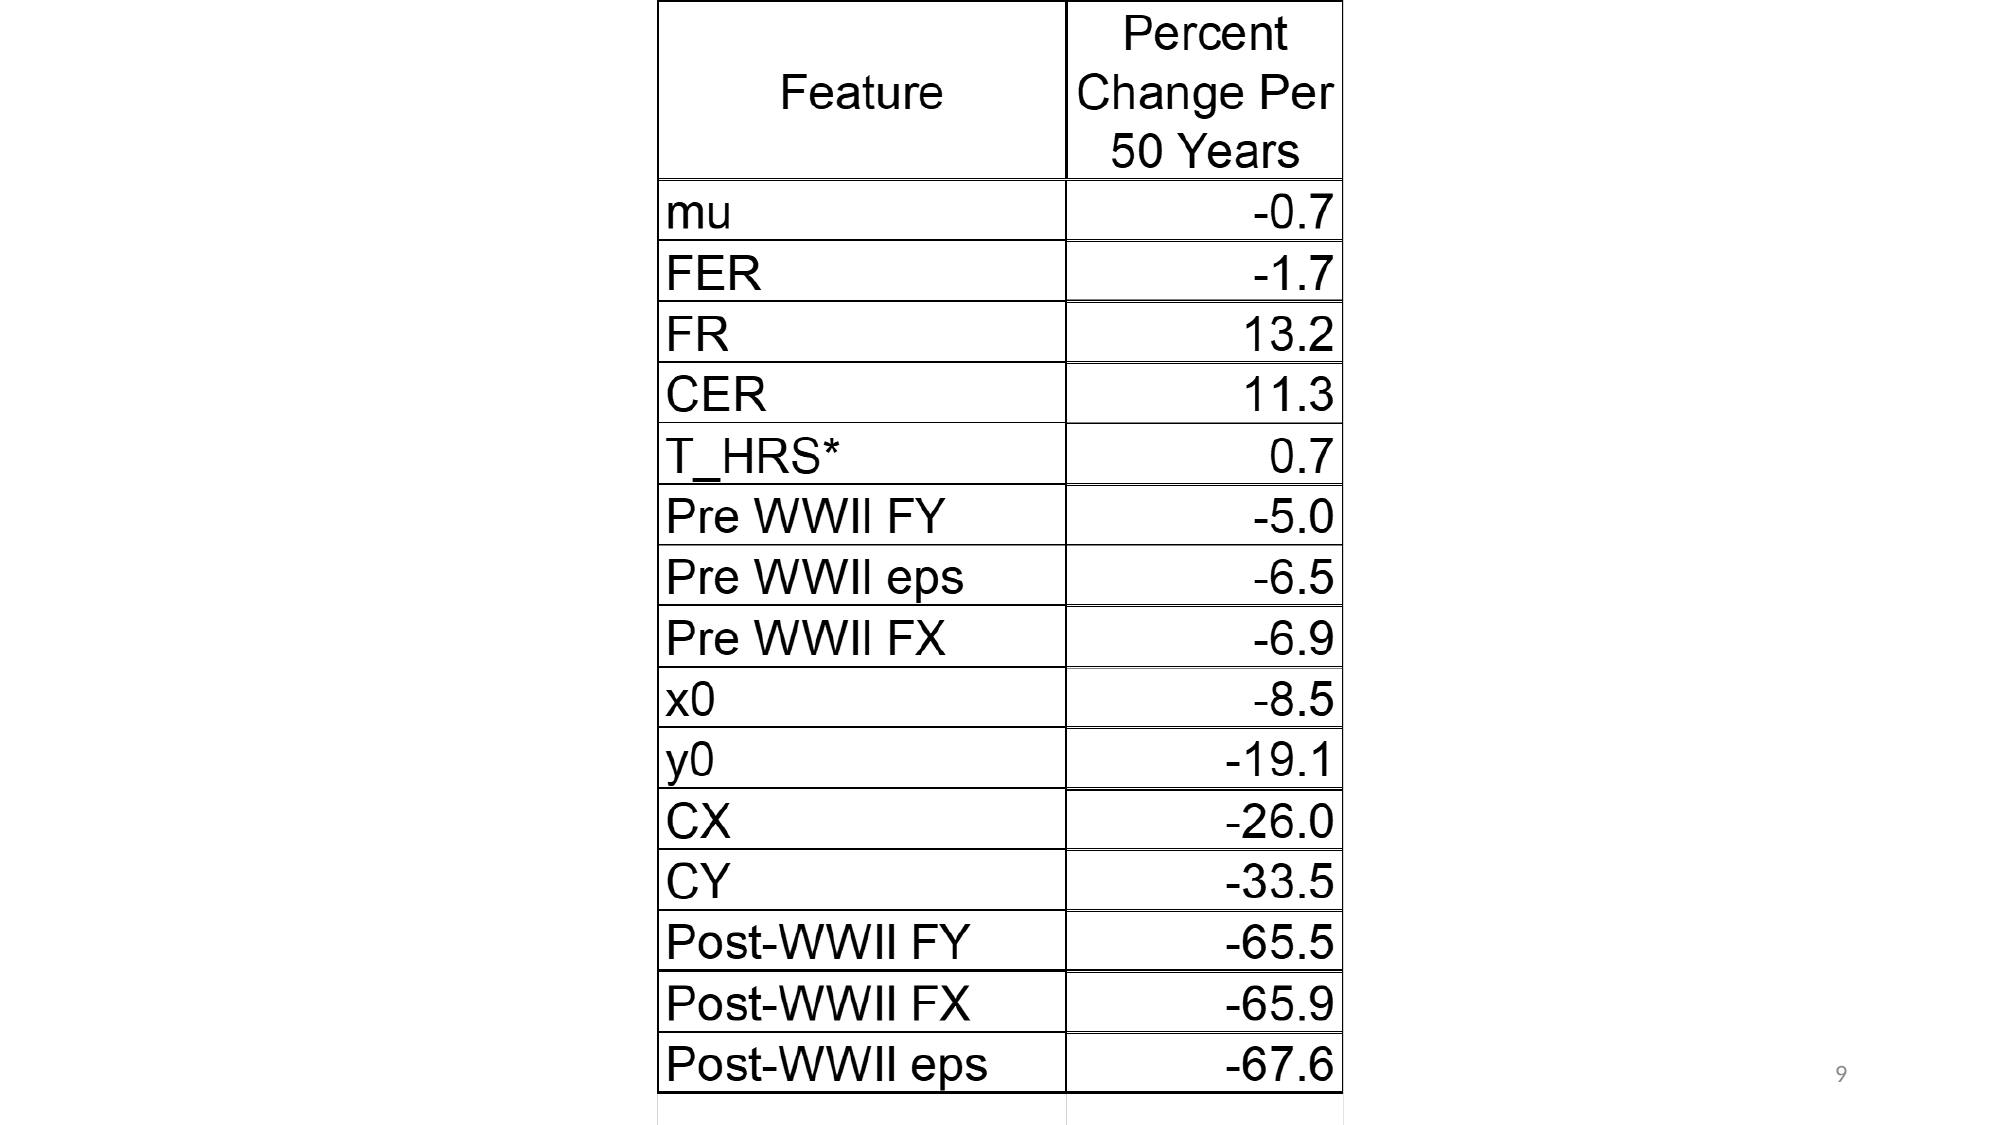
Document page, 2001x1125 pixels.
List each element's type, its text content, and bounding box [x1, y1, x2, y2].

picture [656, 0, 1344, 1125]
slide_number 9 [1412, 1042, 1863, 1103]
